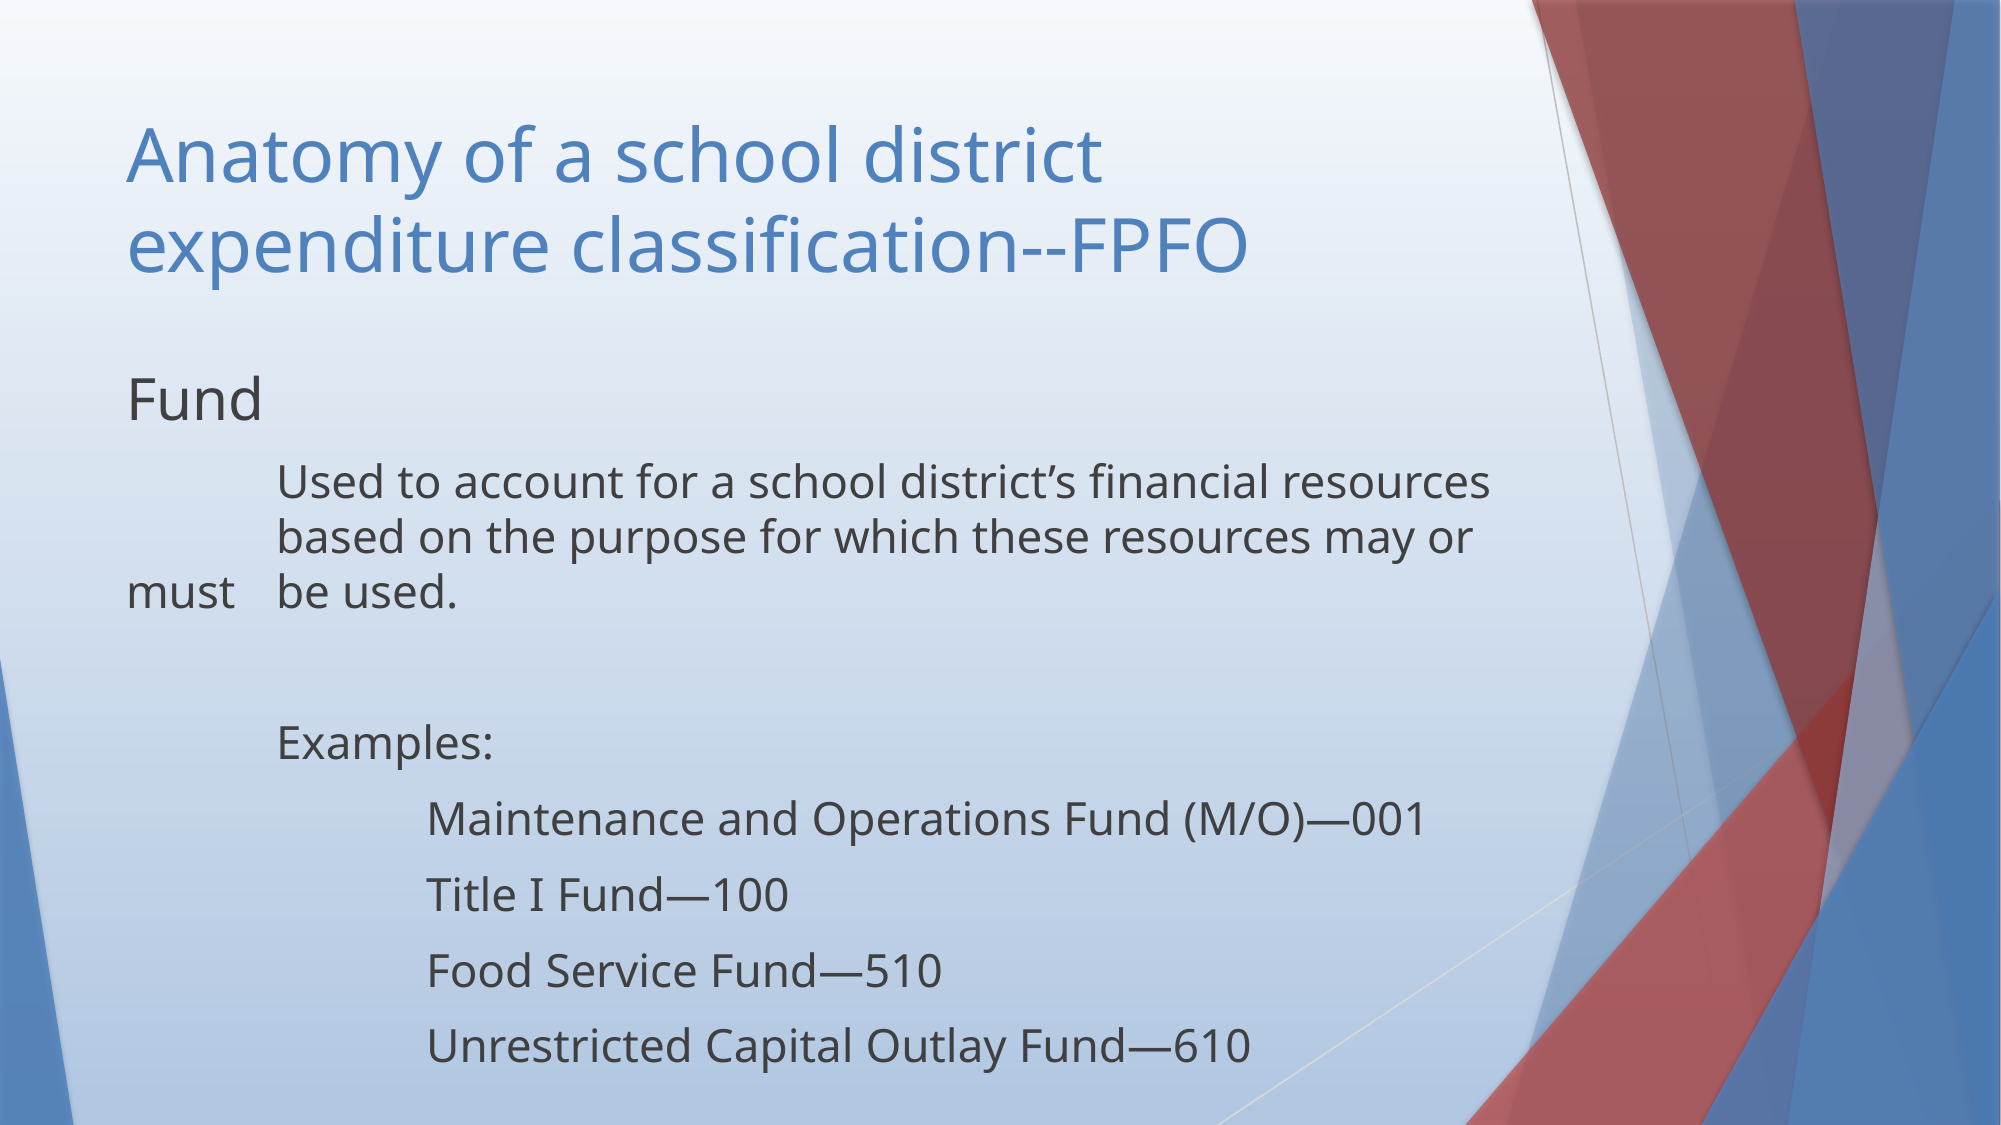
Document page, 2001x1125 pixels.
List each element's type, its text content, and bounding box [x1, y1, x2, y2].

list Fund Used to account for a school district’s financial resources based on the purpose for which these resources may or must be used. Examples: Maintenance and Operations Fund (M/O)—001 Title I Fund—100 Food Service Fund—510 Unrestricted Capital Outlay Fund—610 [111, 354, 1522, 1089]
title Anatomy of a school district expenditure classification--FPFO [111, 99, 1522, 317]
